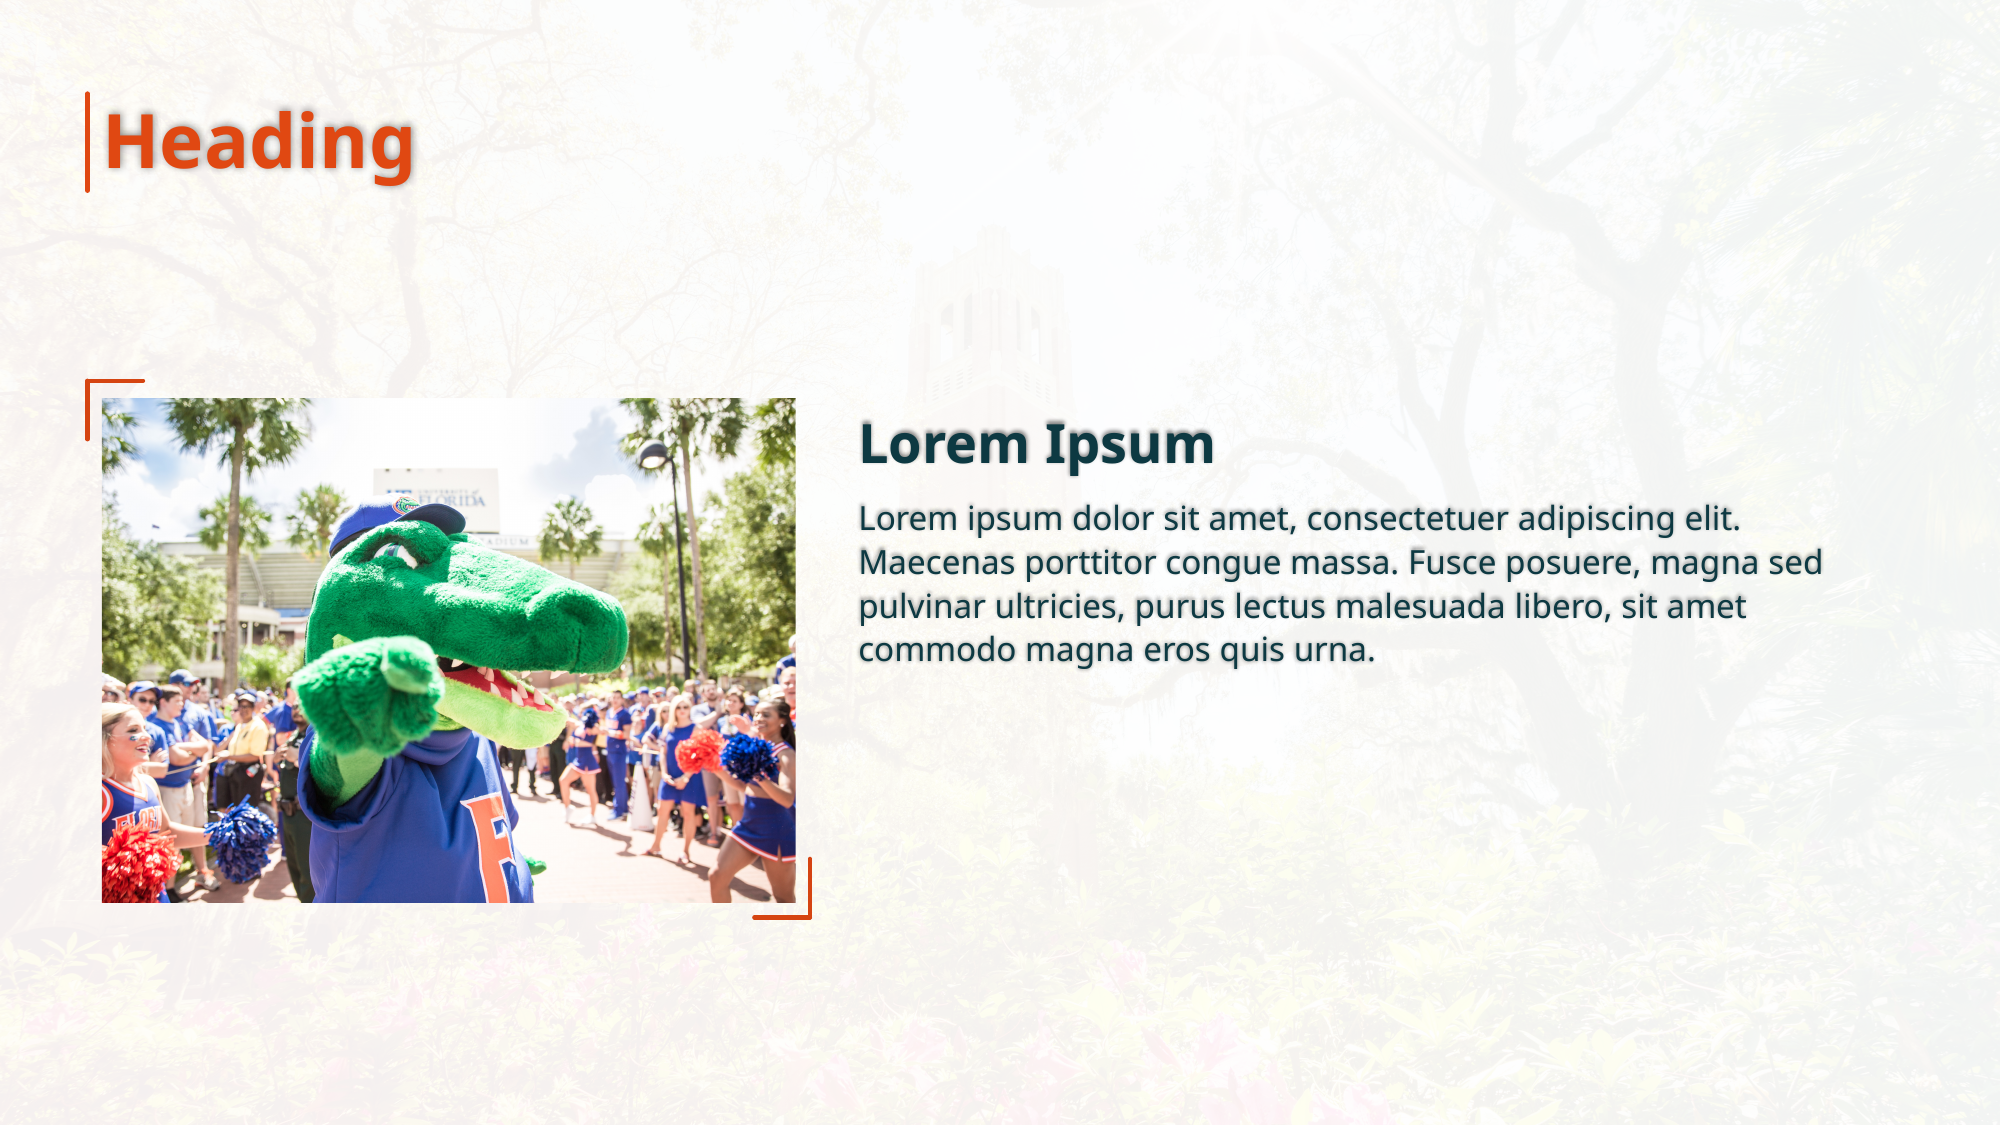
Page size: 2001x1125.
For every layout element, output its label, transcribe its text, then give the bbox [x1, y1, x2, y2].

title Heading [87, 93, 1900, 191]
list Lorem Ipsum Lorem ipsum dolor sit amet, consectetuer adipiscing elit. Maecenas porttitor congue massa. Fusce posuere, magna sed pulvinar ultricies, purus lectus malesuada libero, sit amet commodo magna eros quis urna. [837, 395, 1900, 899]
picture [101, 398, 796, 903]
